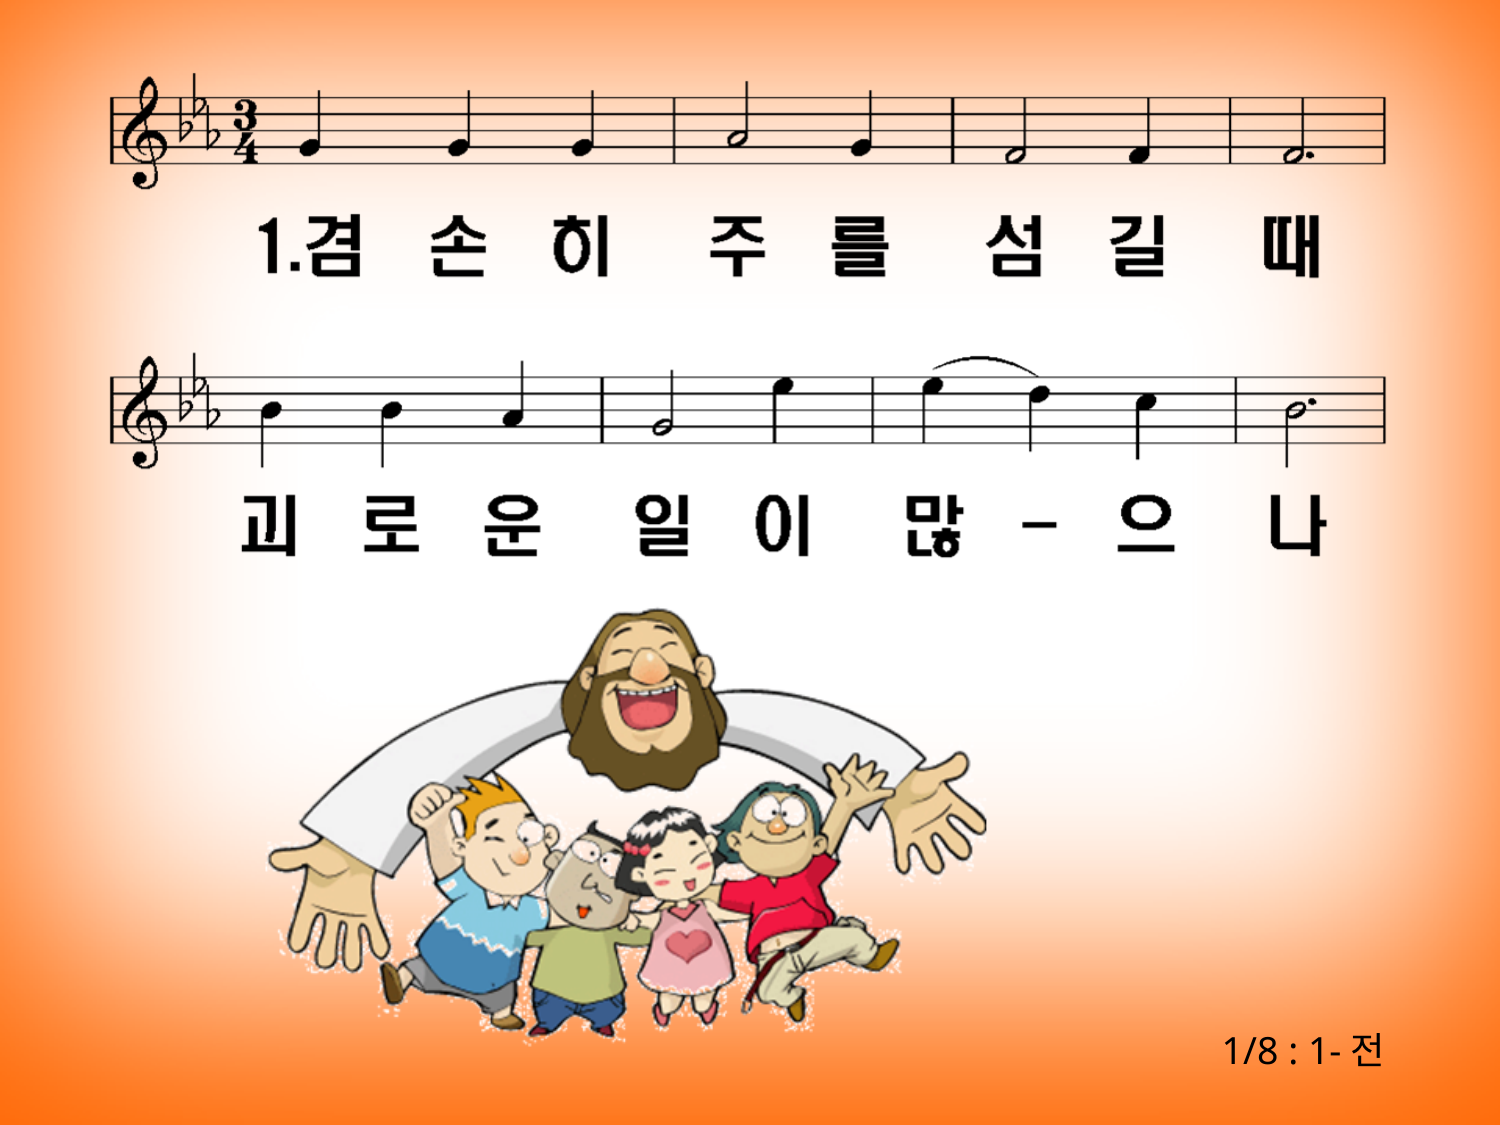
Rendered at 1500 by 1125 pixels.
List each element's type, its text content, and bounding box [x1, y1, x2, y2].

text_box 1/8 : 1-전 [1206, 1019, 1430, 1080]
picture [0, 0, 1500, 1125]
